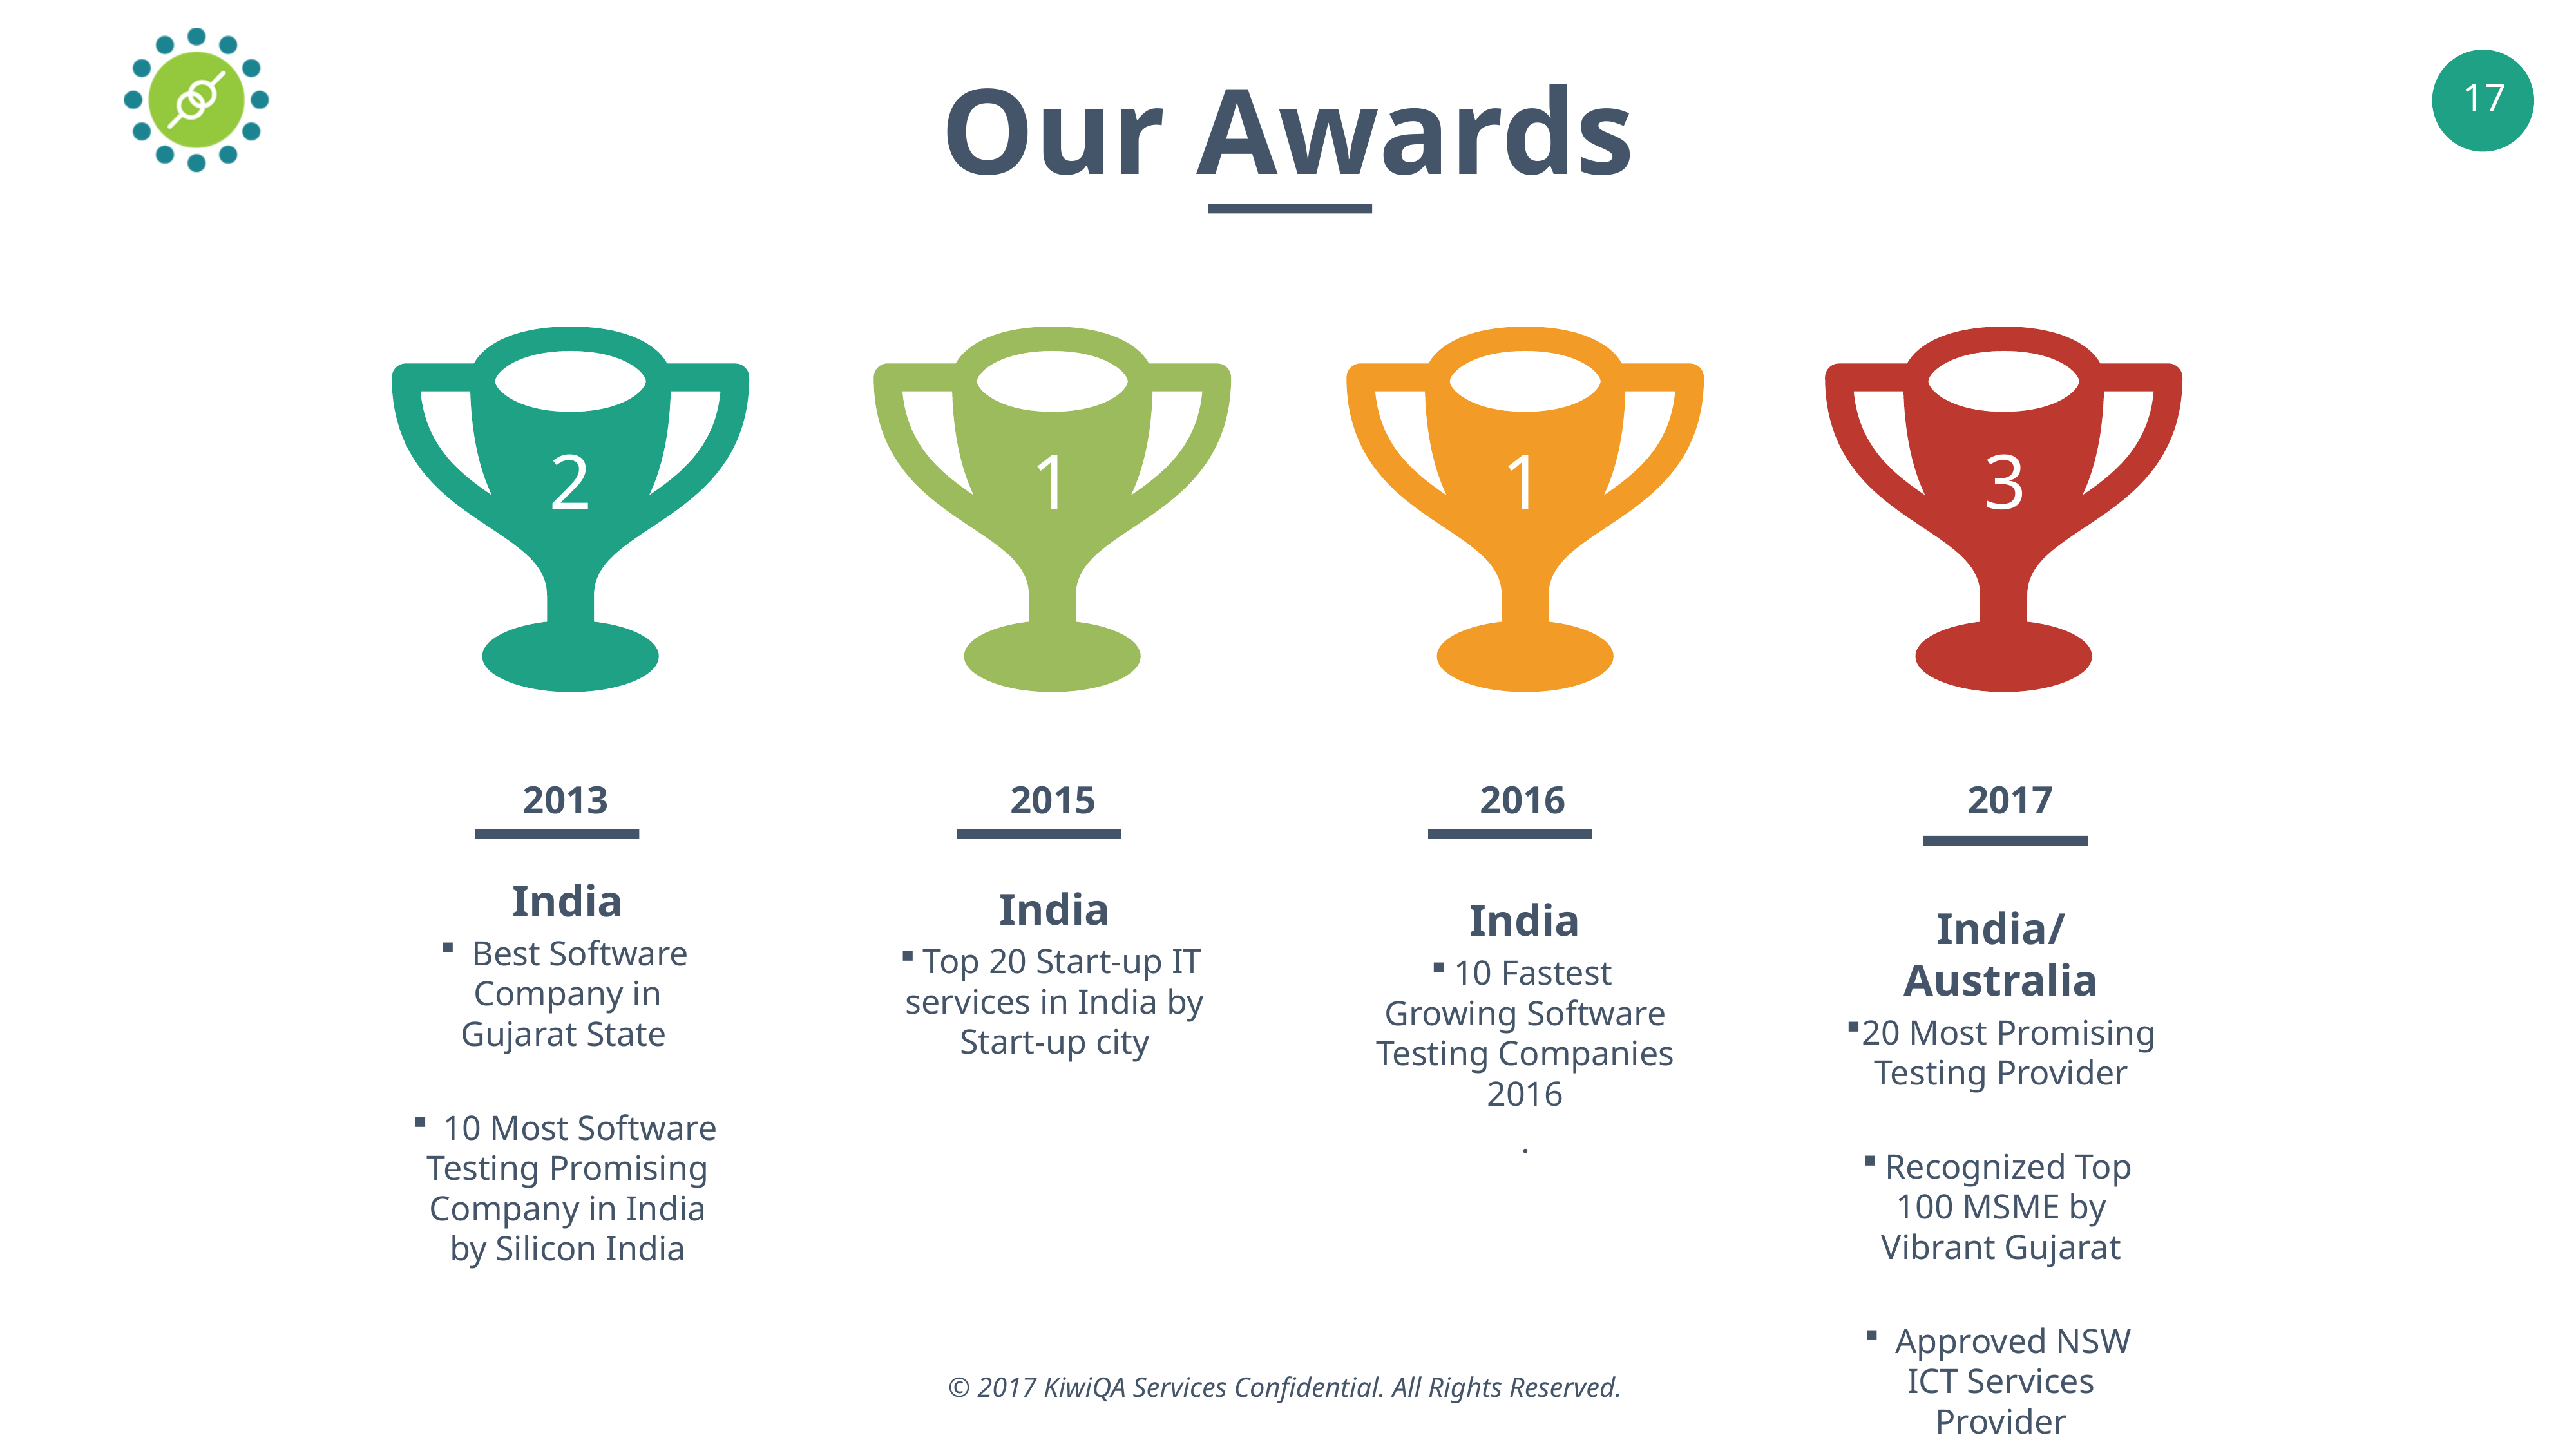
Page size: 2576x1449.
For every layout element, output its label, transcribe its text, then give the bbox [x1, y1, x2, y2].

text_box [1825, 327, 2183, 519]
text_box India/Australia 20 Most Promising Testing Provider Recognized Top 100 MSME by Vibrant Gujarat Approved NSW ICT Services Provider [1820, 888, 2182, 1380]
picture [123, 28, 280, 173]
text_box India Best Software Company in Gujarat State 10 Most Software Testing Promising Company in India by Silicon India [386, 860, 750, 1335]
text_box [392, 327, 750, 518]
text_box [475, 829, 640, 839]
text_box [482, 524, 659, 692]
text_box [1428, 829, 1592, 839]
text_box [1436, 524, 1614, 692]
text_box 2017 [1797, 774, 2224, 829]
text_box 2016 [1310, 774, 1736, 829]
text_box 1 [957, 433, 1148, 524]
text_box [873, 327, 1232, 518]
text_box [957, 829, 1121, 839]
text_box [964, 524, 1141, 692]
text_box 2015 [840, 774, 1266, 829]
text_box India 10 Fastest Growing Software Testing Companies 2016 . [1344, 880, 1707, 1095]
text_box 3 [1910, 433, 2101, 524]
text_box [634, 51, 1942, 214]
text_box 2013 [353, 774, 779, 829]
text_box 1 [1428, 433, 1619, 524]
text_box 2 [475, 433, 666, 524]
text_box India Top 20 Start-up IT services in India by Start-up city [873, 869, 1236, 1293]
text_box [1923, 835, 2088, 846]
text_box [1346, 327, 1704, 519]
text_box [1915, 524, 2092, 692]
